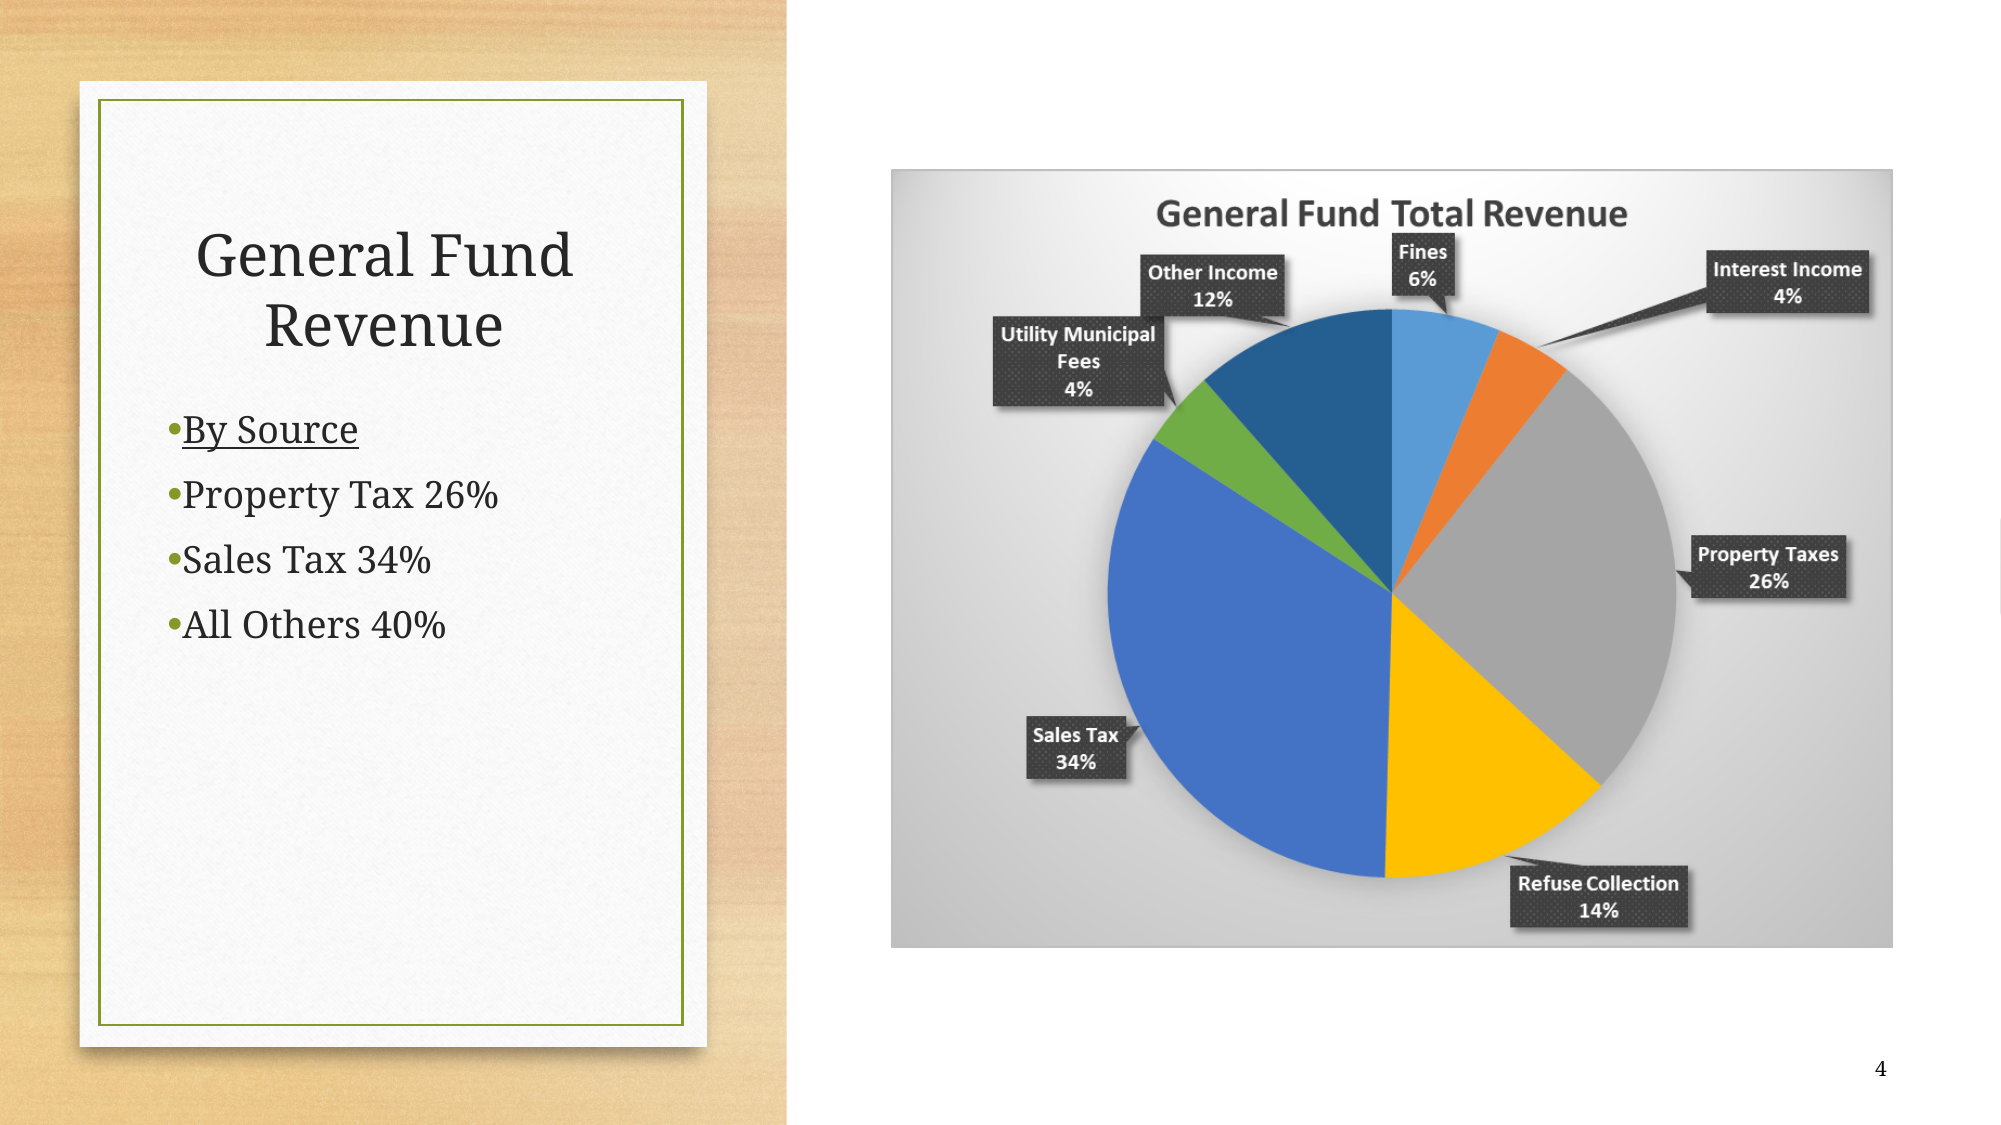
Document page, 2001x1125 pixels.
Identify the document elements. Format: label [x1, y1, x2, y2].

text_box [0, 0, 2000, 1125]
list [891, 169, 1893, 948]
